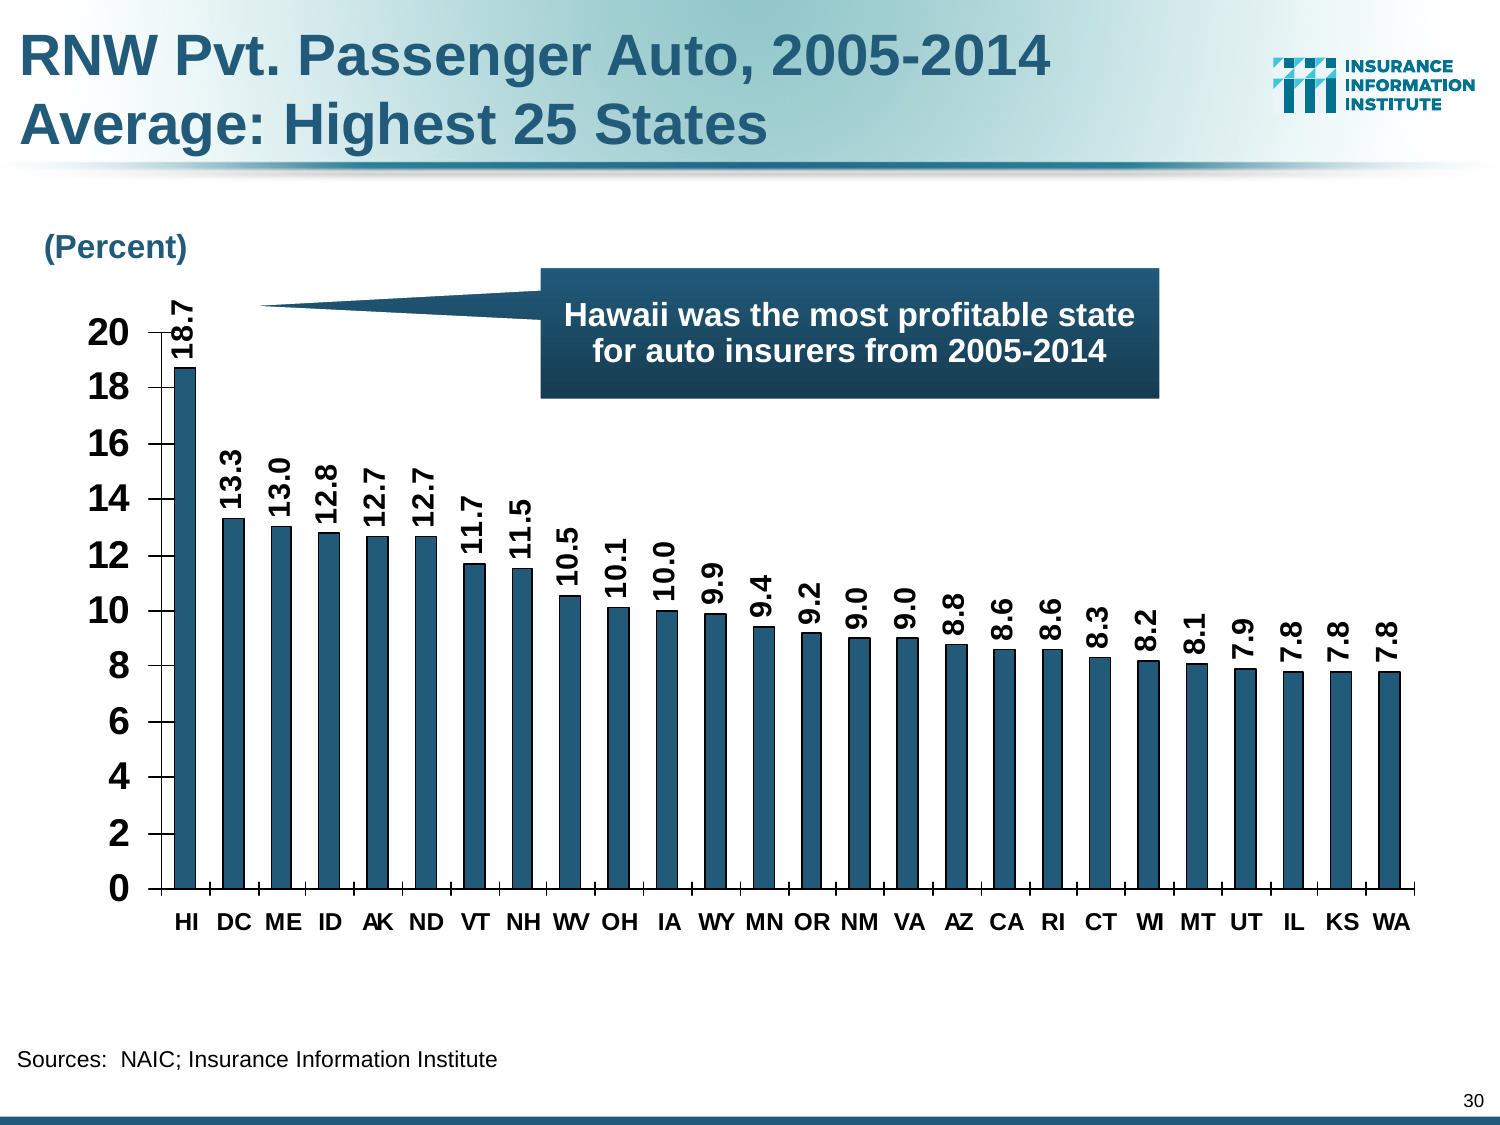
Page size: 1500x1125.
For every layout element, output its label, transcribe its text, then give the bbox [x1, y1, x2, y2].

picture [0, 0, 1500, 189]
text_box Sources: NAIC; Insurance Information Institute [1, 1044, 1481, 1079]
text_box RNW Pvt. Passenger Auto, 2005-2014 Average: Highest 25 States [4, 24, 1323, 165]
slide_number 30 [1410, 1091, 1485, 1112]
text_box (Percent) [43, 229, 353, 253]
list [0, 254, 1498, 1028]
